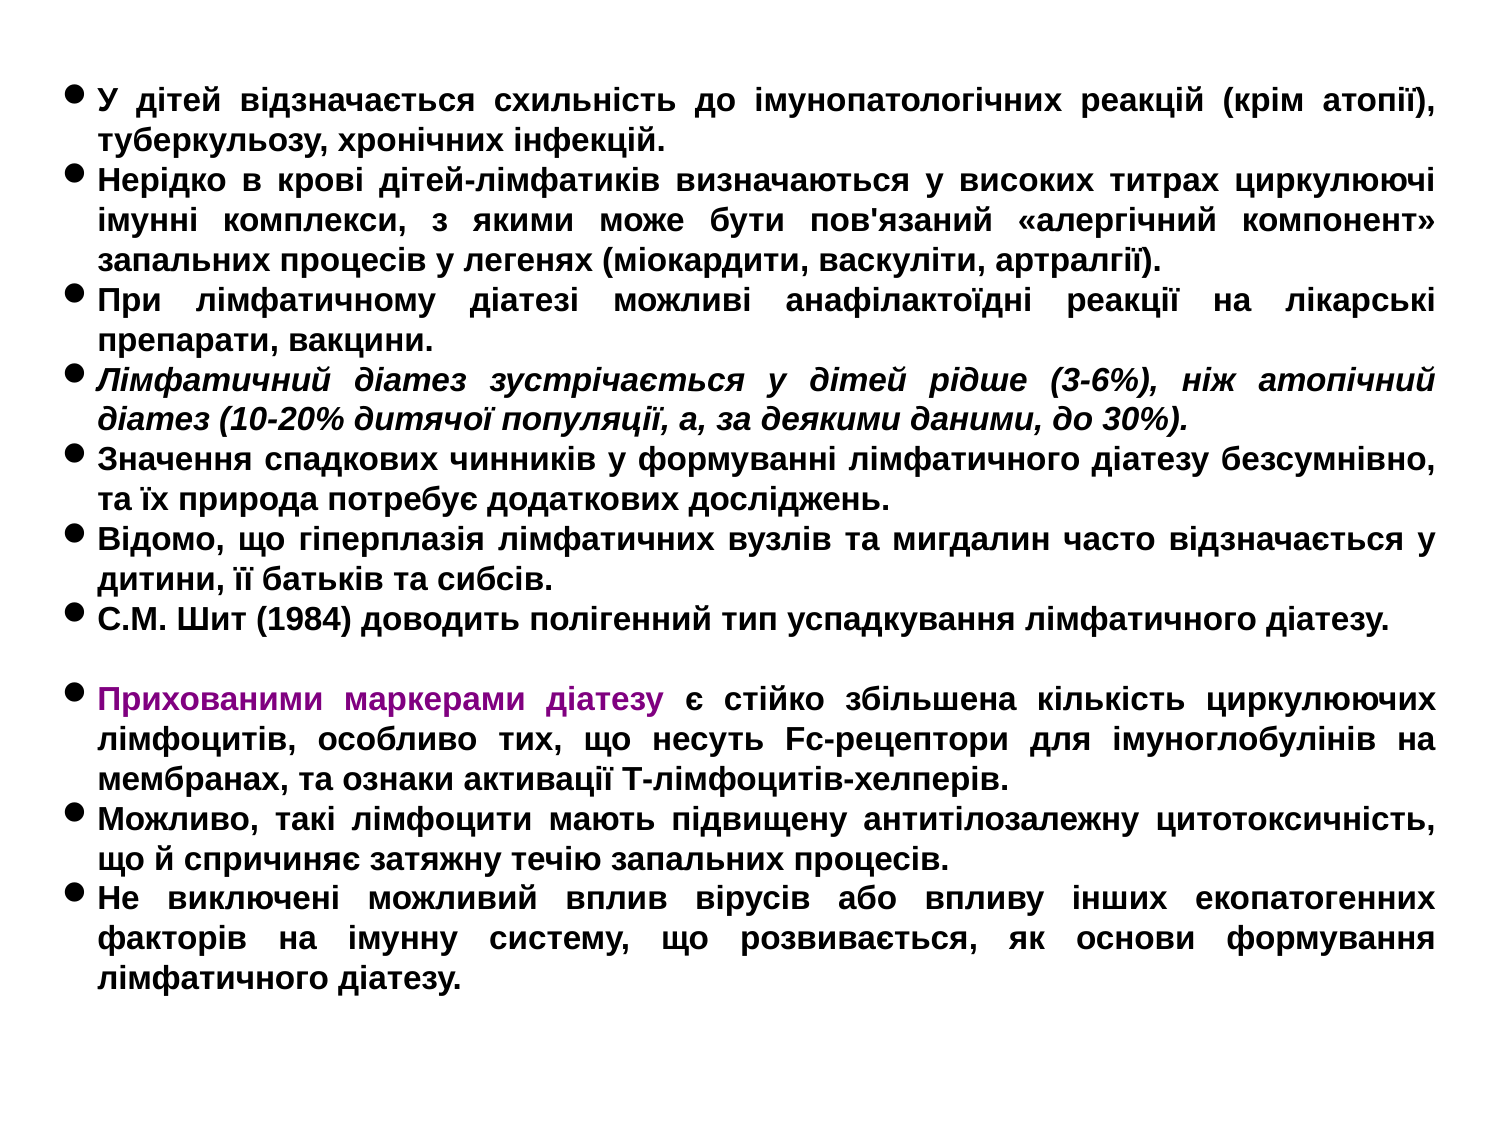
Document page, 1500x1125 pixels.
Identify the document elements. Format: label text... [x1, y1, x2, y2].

text_box У дітей відзначається схильність до імунопатологічних реакцій (крім атопії), туберкульозу, хронічних інфекцій. Нерідко в крові дітей-лімфатиків визначаються у високих титрах циркулюючі імунні комплекси, з якими може бути пов'язаний «алергічний компонент» запальних процесів у легенях (міокардити, васкуліти, артралгії). При лімфатичному діатезі можливі анафілактоїдні реакції на лікарські препарати, вакцини. Лімфатичний діатез зустрічається у дітей рідше (3-6%), ніж атопічний діатез (10-20% дитячої популяції, а, за деякими даними, до 30%). Значення спадкових чинників у формуванні лімфатичного діатезу безсумнівно, та їх природа потребує додаткових досліджень. Відомо, що гіперплазія лімфатичних вузлів та мигдалин часто відзначається у дитини, її батьків та сибсів. С.М. Шит (1984) доводить полігенний тип успадкування лімфатичного діатезу. Прихованими маркерами діатезу є стійко збільшена кількість циркулюючих лімфоцитів, особливо тих, що несуть Fc-рецептори для імуноглобулінів на мембранах, та ознаки активації Т-лімфоцитів-хелперів. Можливо, такі лімфоцити мають підвищену антитілозалежну цитотоксичність, що й спричиняє затяжну течію запальних процесів. Не виключені можливий вплив вірусів або впливу інших екопатогенних факторів на імунну систему, що розвивається, як основи формування лімфатичного діатезу. [47, 70, 1453, 1004]
